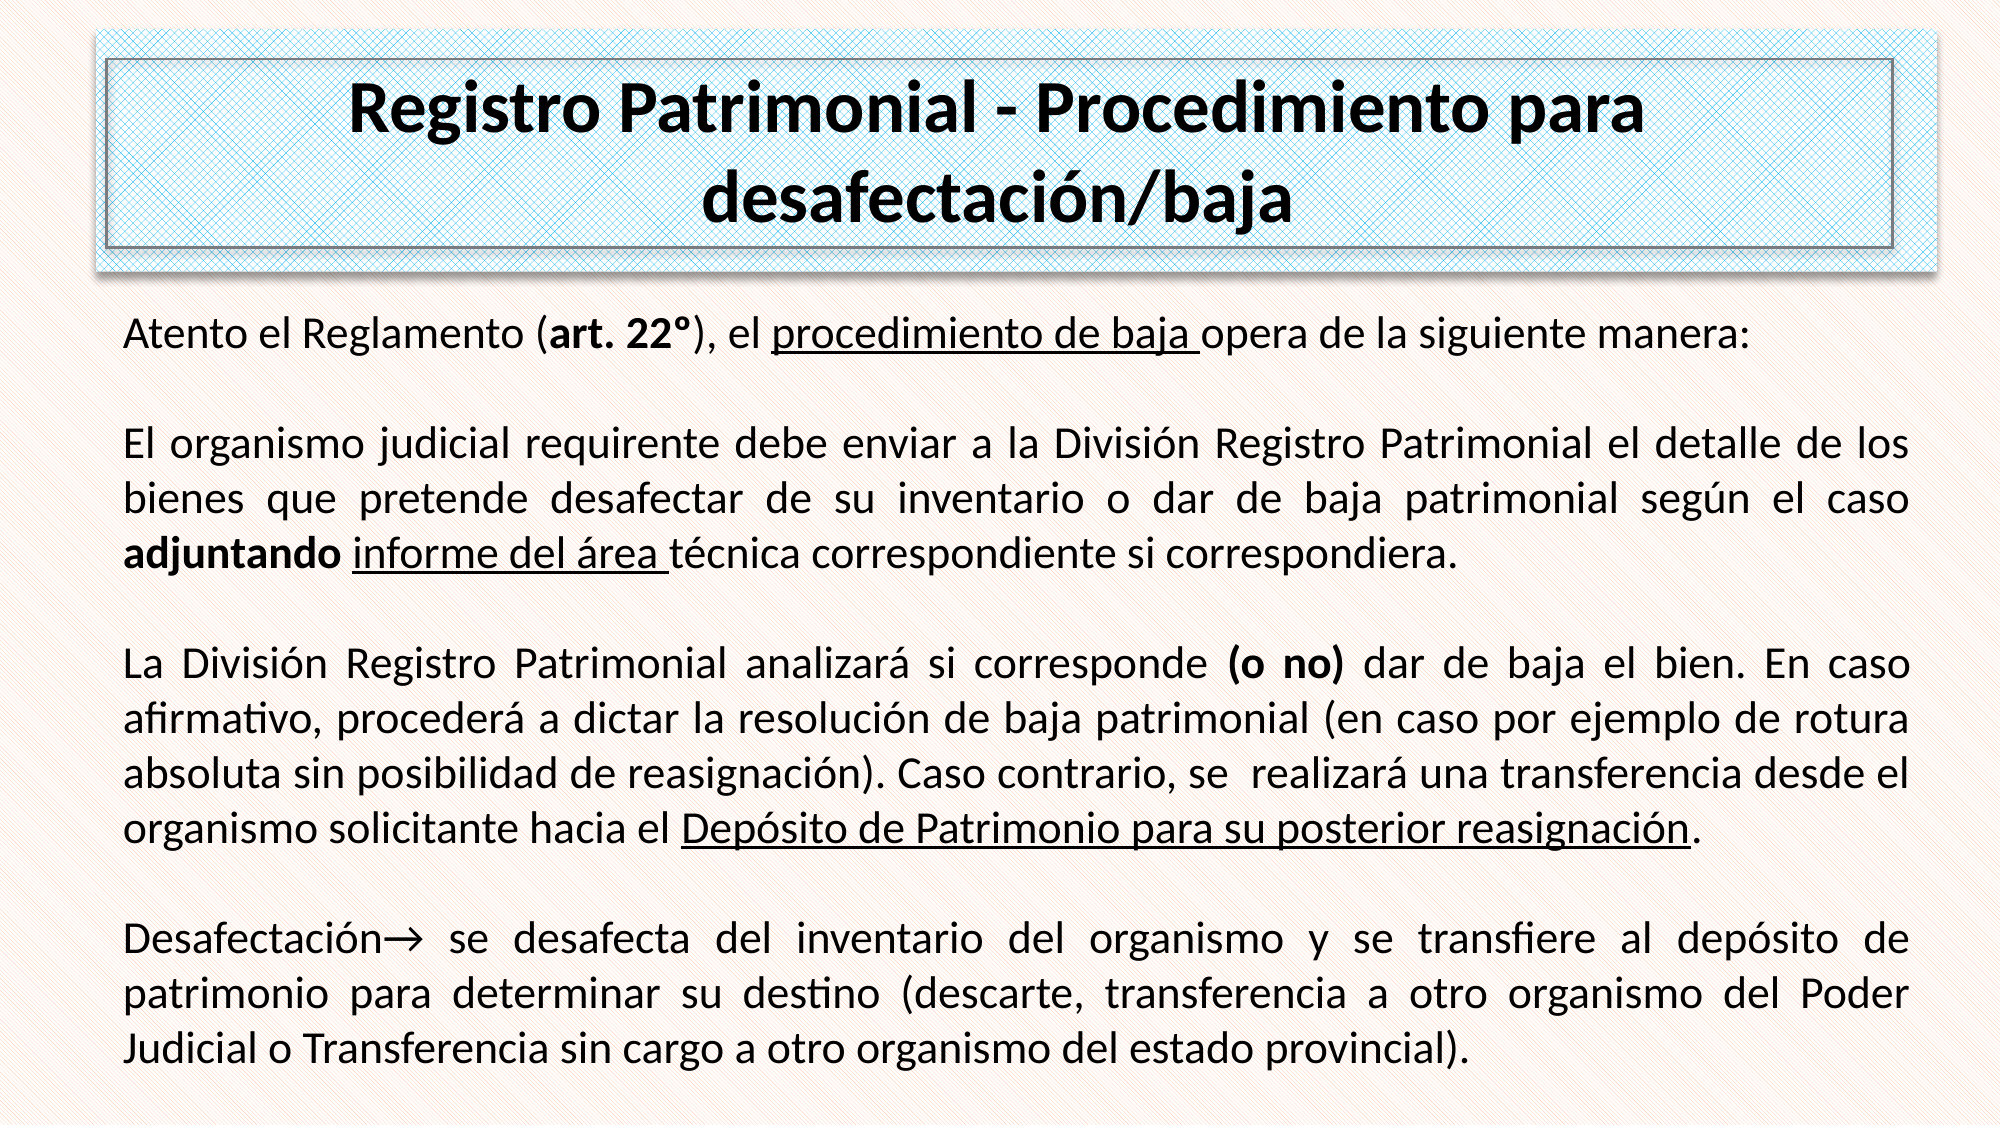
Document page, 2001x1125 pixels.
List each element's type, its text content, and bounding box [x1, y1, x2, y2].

text_box [0, 0, 2000, 1125]
text_box [94, 27, 1939, 274]
text_box Atento el Reglamento (art. 22º), el procedimiento de baja opera de la siguiente manera: El organismo judicial requirente debe enviar a la División Registro Patrimonial el detalle de los bienes que pretende desafectar de su inventario o dar de baja patrimonial según el caso adjuntando informe del área técnica correspondiente si correspondiera. La División Registro Patrimonial analizará si corresponde (o no) dar de baja el bien. En caso afirmativo, procederá a dictar la resolución de baja patrimonial (en caso por ejemplo de rotura absoluta sin posibilidad de reasignación). Caso contrario, se realizará una transferencia desde el organismo solicitante hacia el Depósito de Patrimonio para su posterior reasignación. Desafectación→ se desafecta del inventario del organismo y se transfiere al depósito de patrimonio para determinar su destino (descarte, transferencia a otro organismo del Poder Judicial o Transferencia sin cargo a otro organismo del estado provincial). Baja patrimonial→el bien deja de formar parte del patrimonio del poder judicial (rotura absoluta, reparación imposible, etc.) [108, 295, 1927, 1112]
text_box Registro Patrimonial - Procedimiento para desafectación/baja [129, 165, 1866, 246]
text_box [105, 58, 1893, 249]
